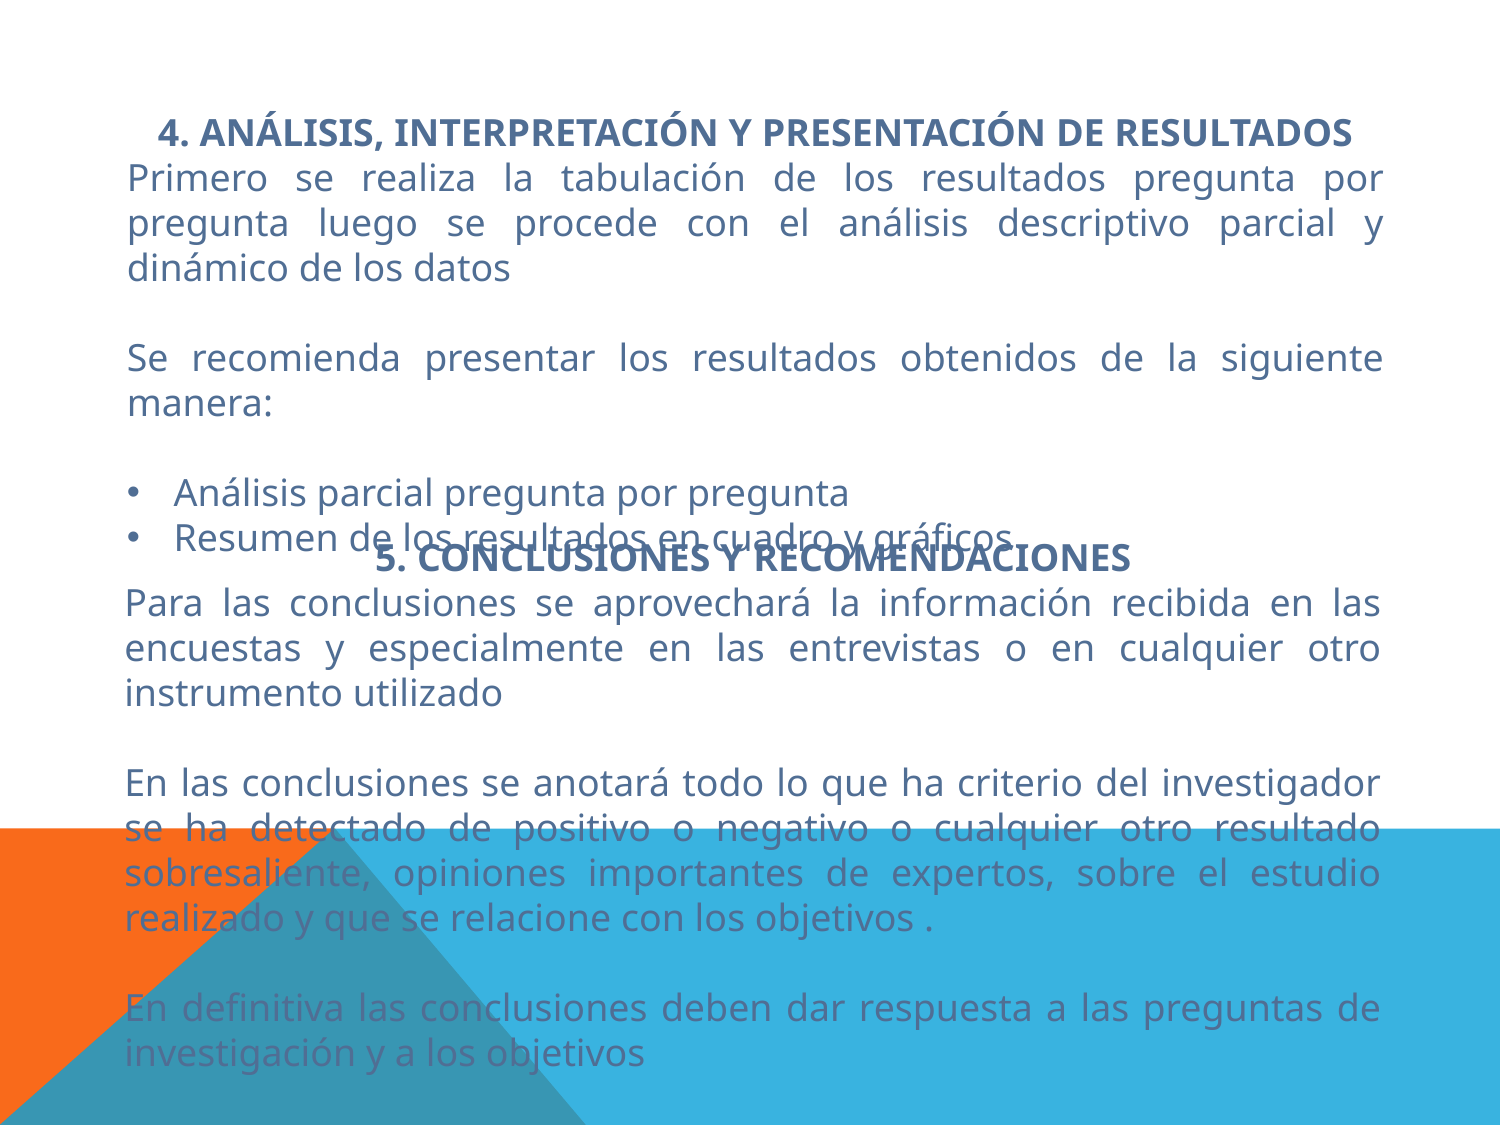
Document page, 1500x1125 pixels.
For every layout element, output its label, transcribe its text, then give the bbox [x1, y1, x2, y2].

text_box 4. ANÁLISIS, INTERPRETACIÓN Y PRESENTACIÓN DE RESULTADOS Primero se realiza la tabulación de los resultados pregunta por pregunta luego se procede con el análisis descriptivo parcial y dinámico de los datos Se recomienda presentar los resultados obtenidos de la siguiente manera: Análisis parcial pregunta por pregunta Resumen de los resultados en cuadro y gráficos [112, 101, 1400, 567]
text_box 5. CONCLUSIONES Y RECOMENDACIONES Para las conclusiones se aprovechará la información recibida en las encuestas y especialmente en las entrevistas o en cualquier otro instrumento utilizado En las conclusiones se anotará todo lo que ha criterio del investigador se ha detectado de positivo o negativo o cualquier otro resultado sobresaliente, opiniones importantes de expertos, sobre el estudio realizado y que se relacione con los objetivos . En definitiva las conclusiones deben dar respuesta a las preguntas de investigación y a los objetivos [109, 527, 1398, 1082]
